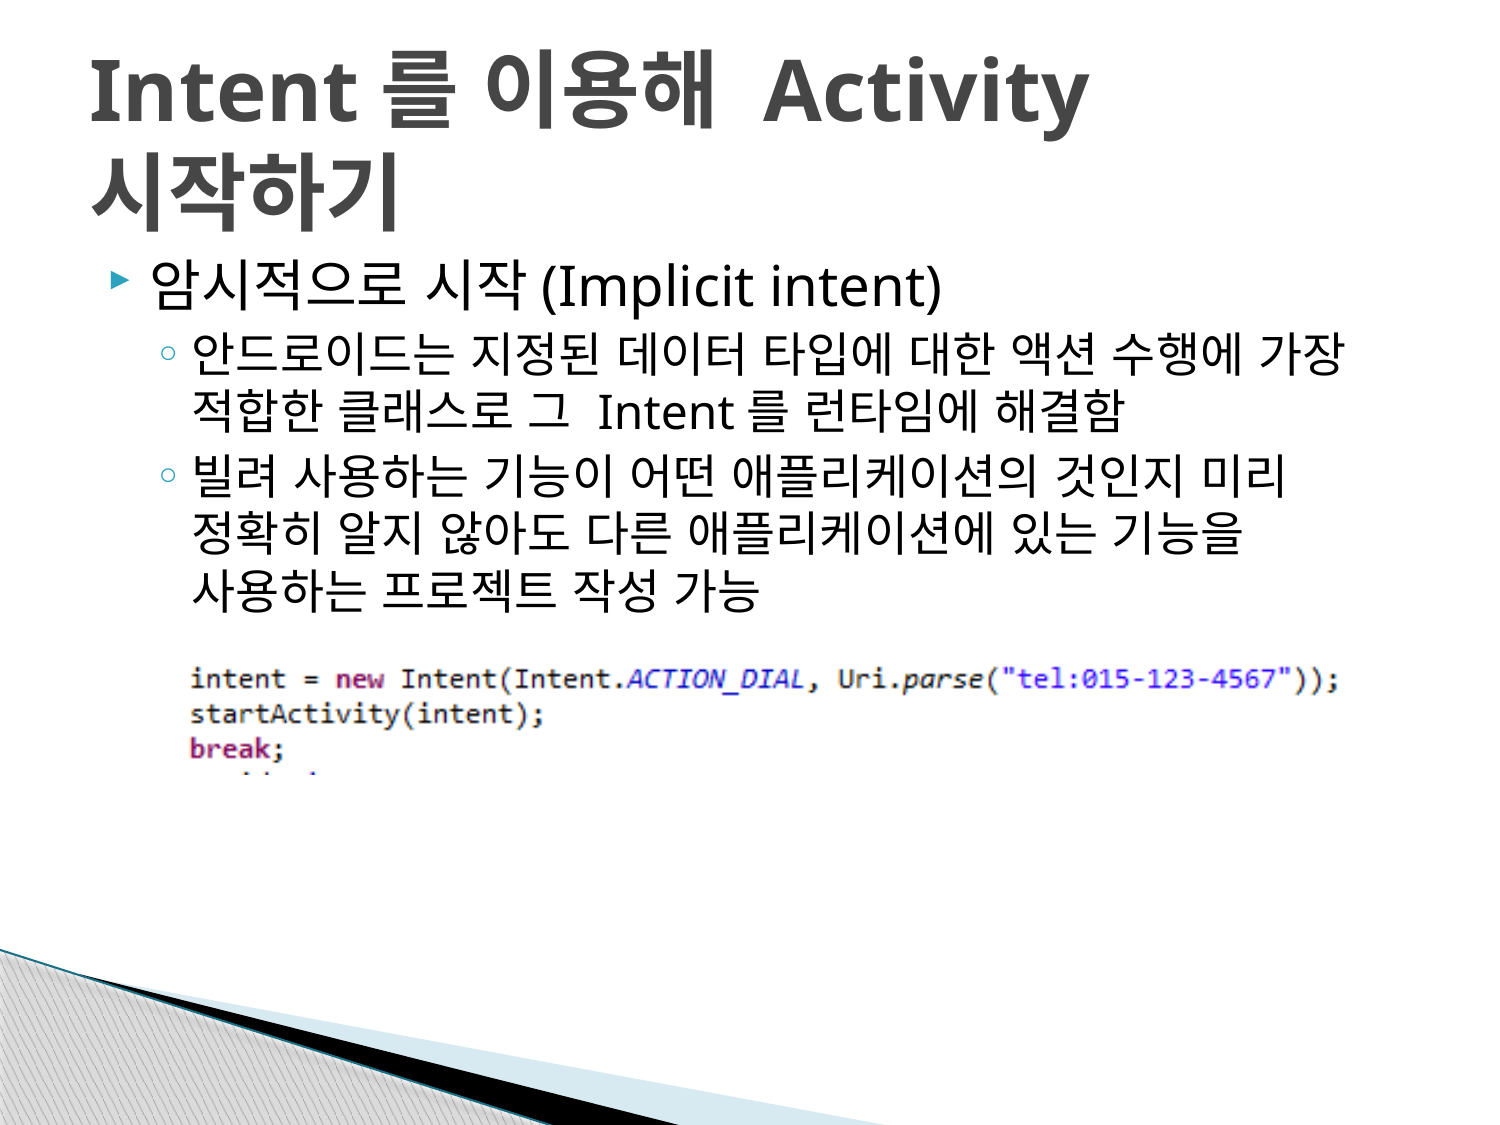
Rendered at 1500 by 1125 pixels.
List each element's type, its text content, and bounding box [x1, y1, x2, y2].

title Intent를 이용해 Activity 시작하기 [75, 45, 1425, 233]
list 암시적으로 시작(Implicit intent) 안드로이드는 지정된 데이터 타입에 대한 액션 수행에 가장 적합한 클래스로 그 Intent를 런타임에 해결함 빌려 사용하는 기능이 어떤 애플리케이션의 것인지 미리 정확히 알지 않아도 다른 애플리케이션에 있는 기능을 사용하는 프로젝트 작성 가능 [75, 243, 1425, 986]
picture [182, 656, 1365, 776]
